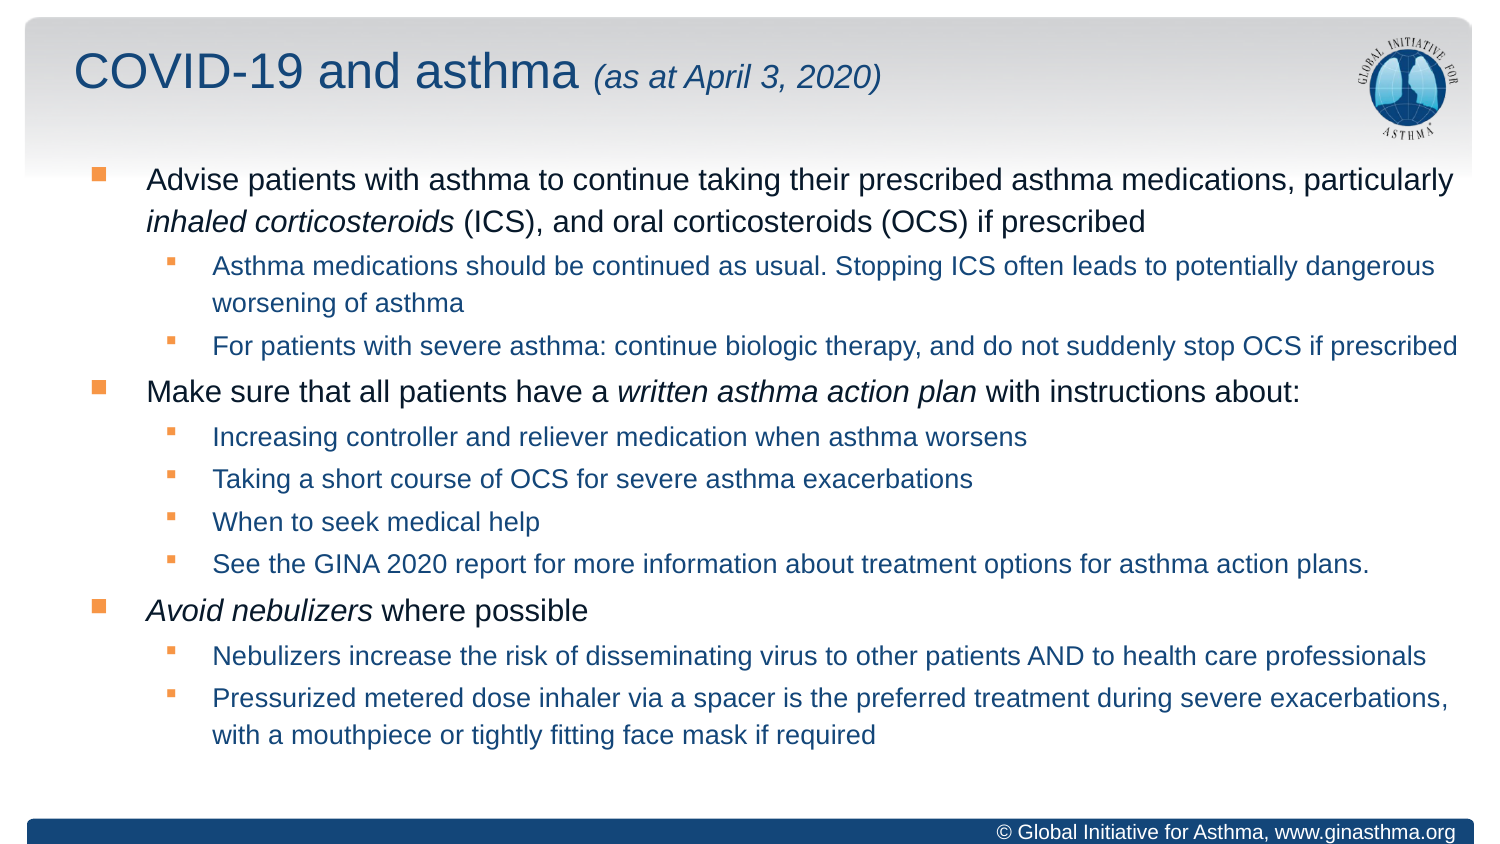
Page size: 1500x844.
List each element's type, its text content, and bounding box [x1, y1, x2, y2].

title COVID-19 and asthma (as at April 3, 2020) [28, 30, 1272, 147]
list Advise patients with asthma to continue taking their prescribed asthma medications, particularly inhaled corticosteroids (ICS), and oral corticosteroids (OCS) if prescribed Asthma medications should be continued as usual. Stopping ICS often leads to potentially dangerous worsening of asthma For patients with severe asthma: continue biologic therapy, and do not suddenly stop OCS if prescribed Make sure that all patients have a written asthma action plan with instructions about: Increasing controller and reliever medication when asthma worsens Taking a short course of OCS for severe asthma exacerbations When to seek medical help See the GINA 2020 report for more information about treatment options for asthma action plans. Avoid nebulizers where possible Nebulizers increase the risk of disseminating virus to other patients AND to health care professionals Pressurized metered dose inhaler via a spacer is the preferred treatment during severe exacerbations, with a mouthpiece or tightly fitting face mask if required [75, 146, 1474, 788]
picture [24, 17, 1472, 202]
